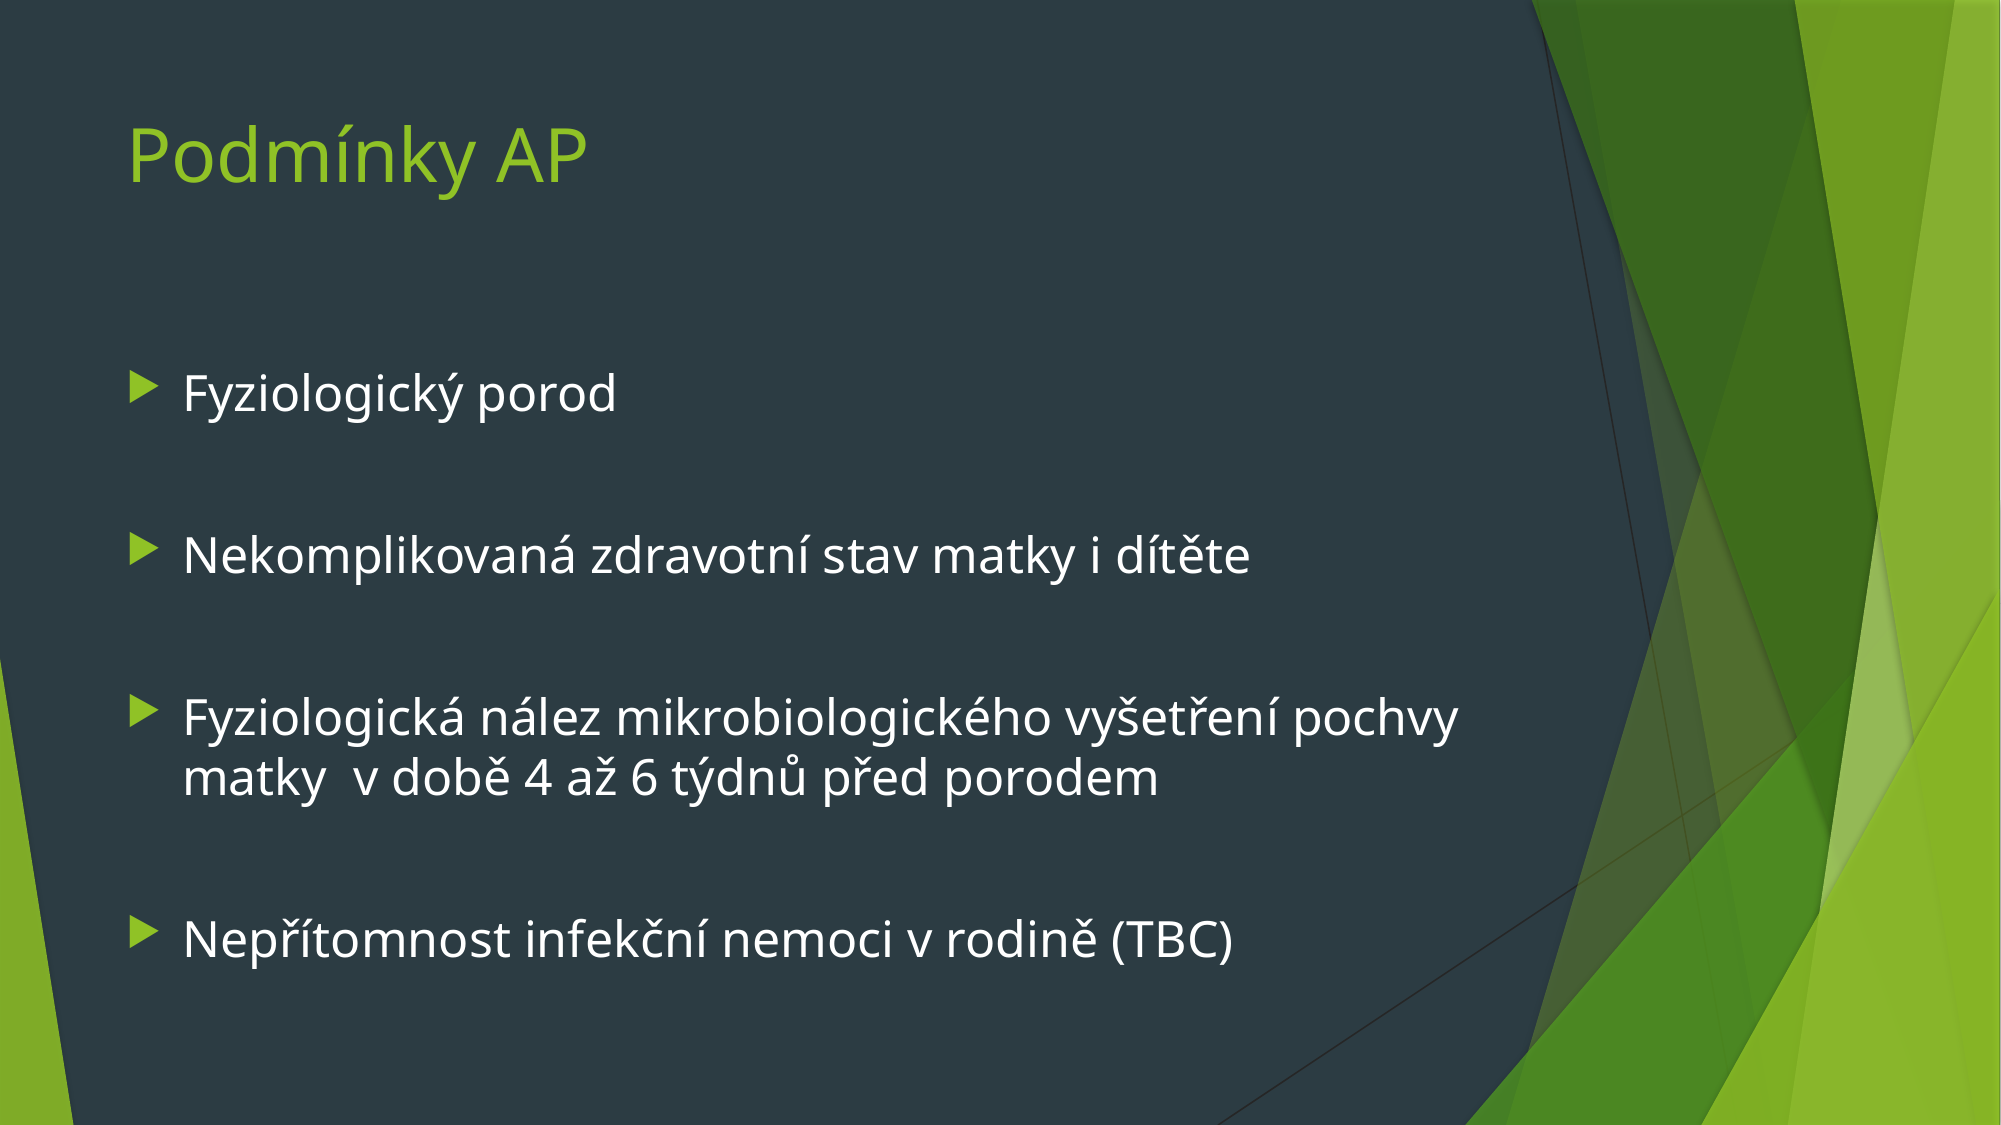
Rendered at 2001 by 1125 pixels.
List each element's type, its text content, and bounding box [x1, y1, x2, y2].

title Podmínky AP [111, 99, 1522, 317]
list Fyziologický porod Nekomplikovaná zdravotní stav matky i dítěte Fyziologická nález mikrobiologického vyšetření pochvy matky v době 4 až 6 týdnů před porodem Nepřítomnost infekční nemoci v rodině (TBC) [111, 354, 1522, 992]
